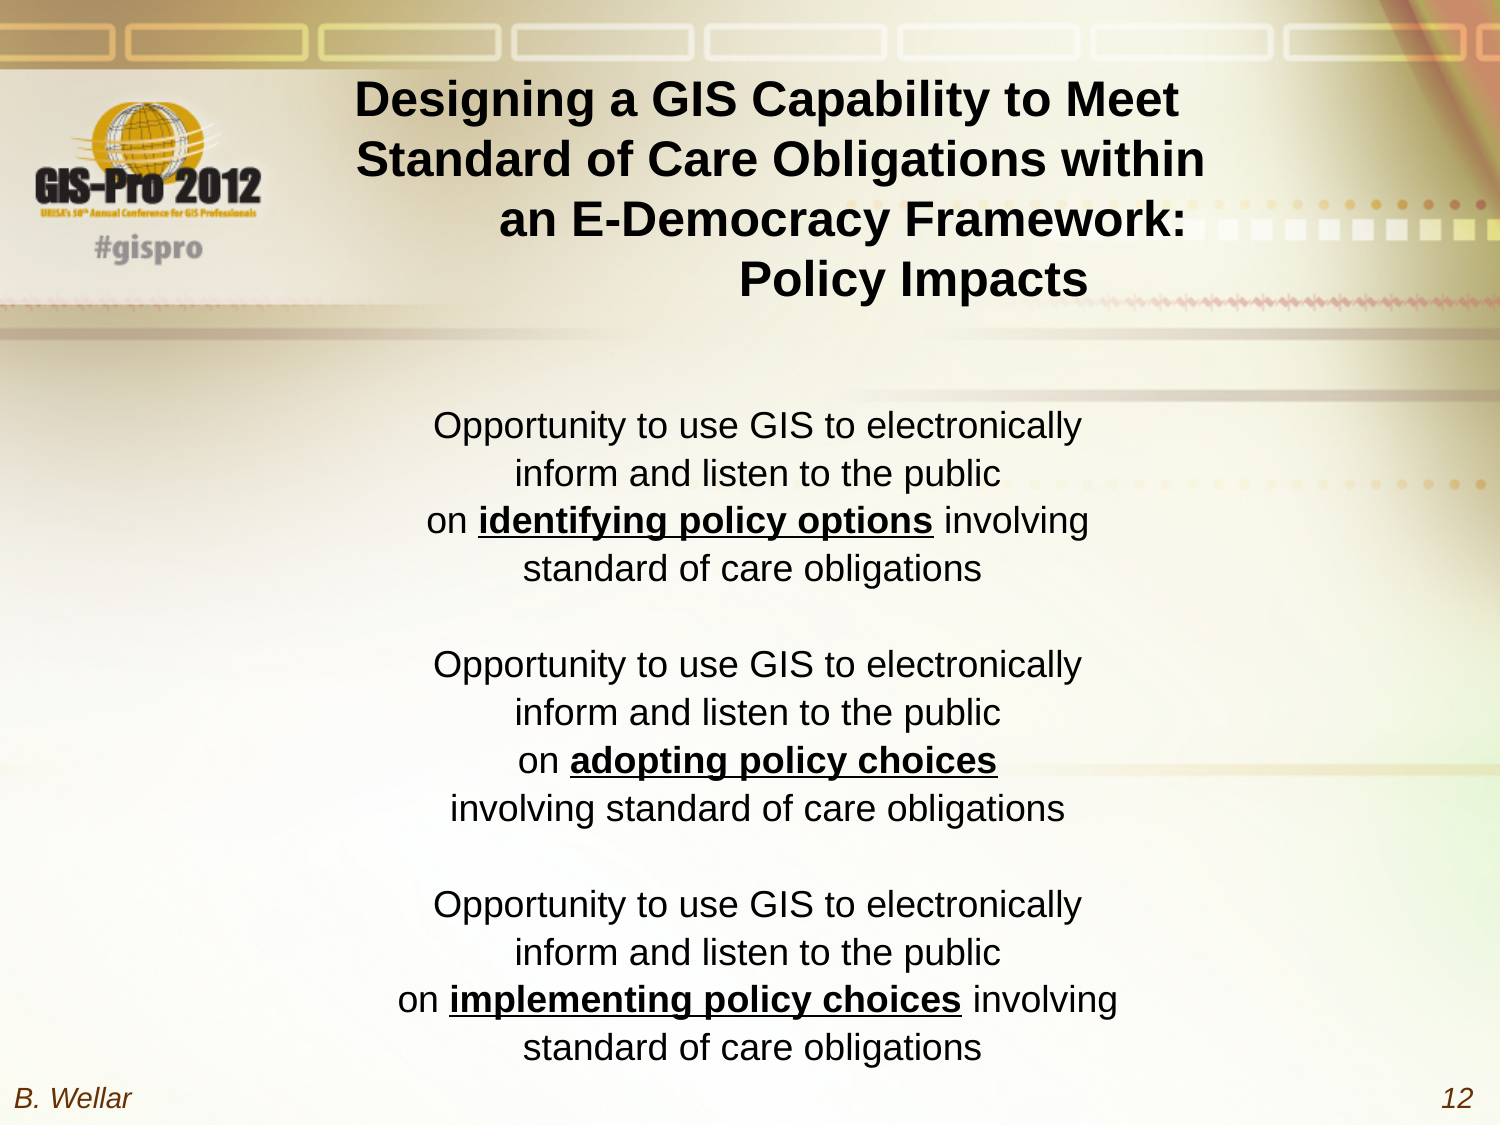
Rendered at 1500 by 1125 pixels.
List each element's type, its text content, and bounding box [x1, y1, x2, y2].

text_box B. Wellar [0, 1072, 174, 1122]
text_box 12 [1426, 1072, 1498, 1122]
title Designing a GIS Capability to Meet Standard of Care Obligations within an E-Democracy Framework: Policy Impacts [338, 62, 1477, 311]
text_box Opportunity to use GIS to electronically inform and listen to the public on identifying policy options involving standard of care obligations Opportunity to use GIS to electronically inform and listen to the public on adopting policy choices involving standard of care obligations Opportunity to use GIS to electronically inform and listen to the public on implementing policy choices involving standard of care obligations [138, 390, 1377, 1076]
picture [0, 0, 1500, 1125]
